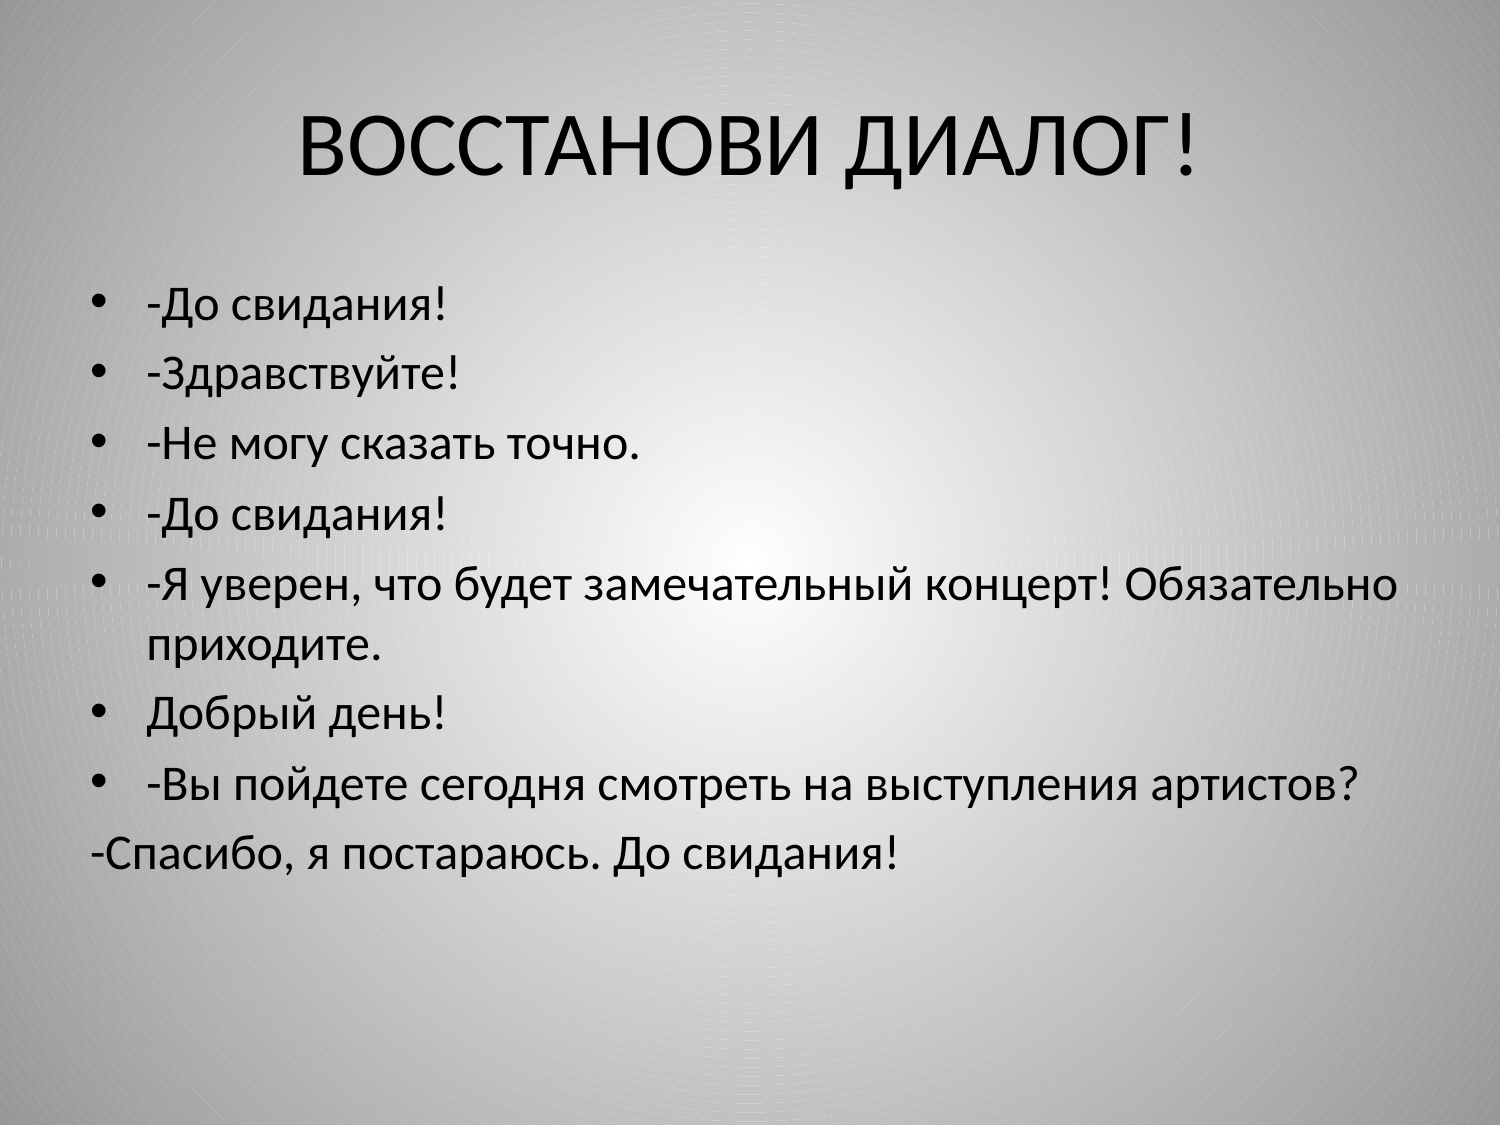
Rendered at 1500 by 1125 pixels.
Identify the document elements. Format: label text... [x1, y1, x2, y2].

title ВОССТАНОВИ ДИАЛОГ! [75, 45, 1425, 233]
list -До свидания! -Здравствуйте! -Не могу сказать точно. -До свидания! -Я уверен, что будет замечательный концерт! Обязательно приходите. Добрый день! -Вы пойдете сегодня смотреть на выступления артистов? -Спасибо, я постараюсь. До свидания! [75, 262, 1425, 1005]
